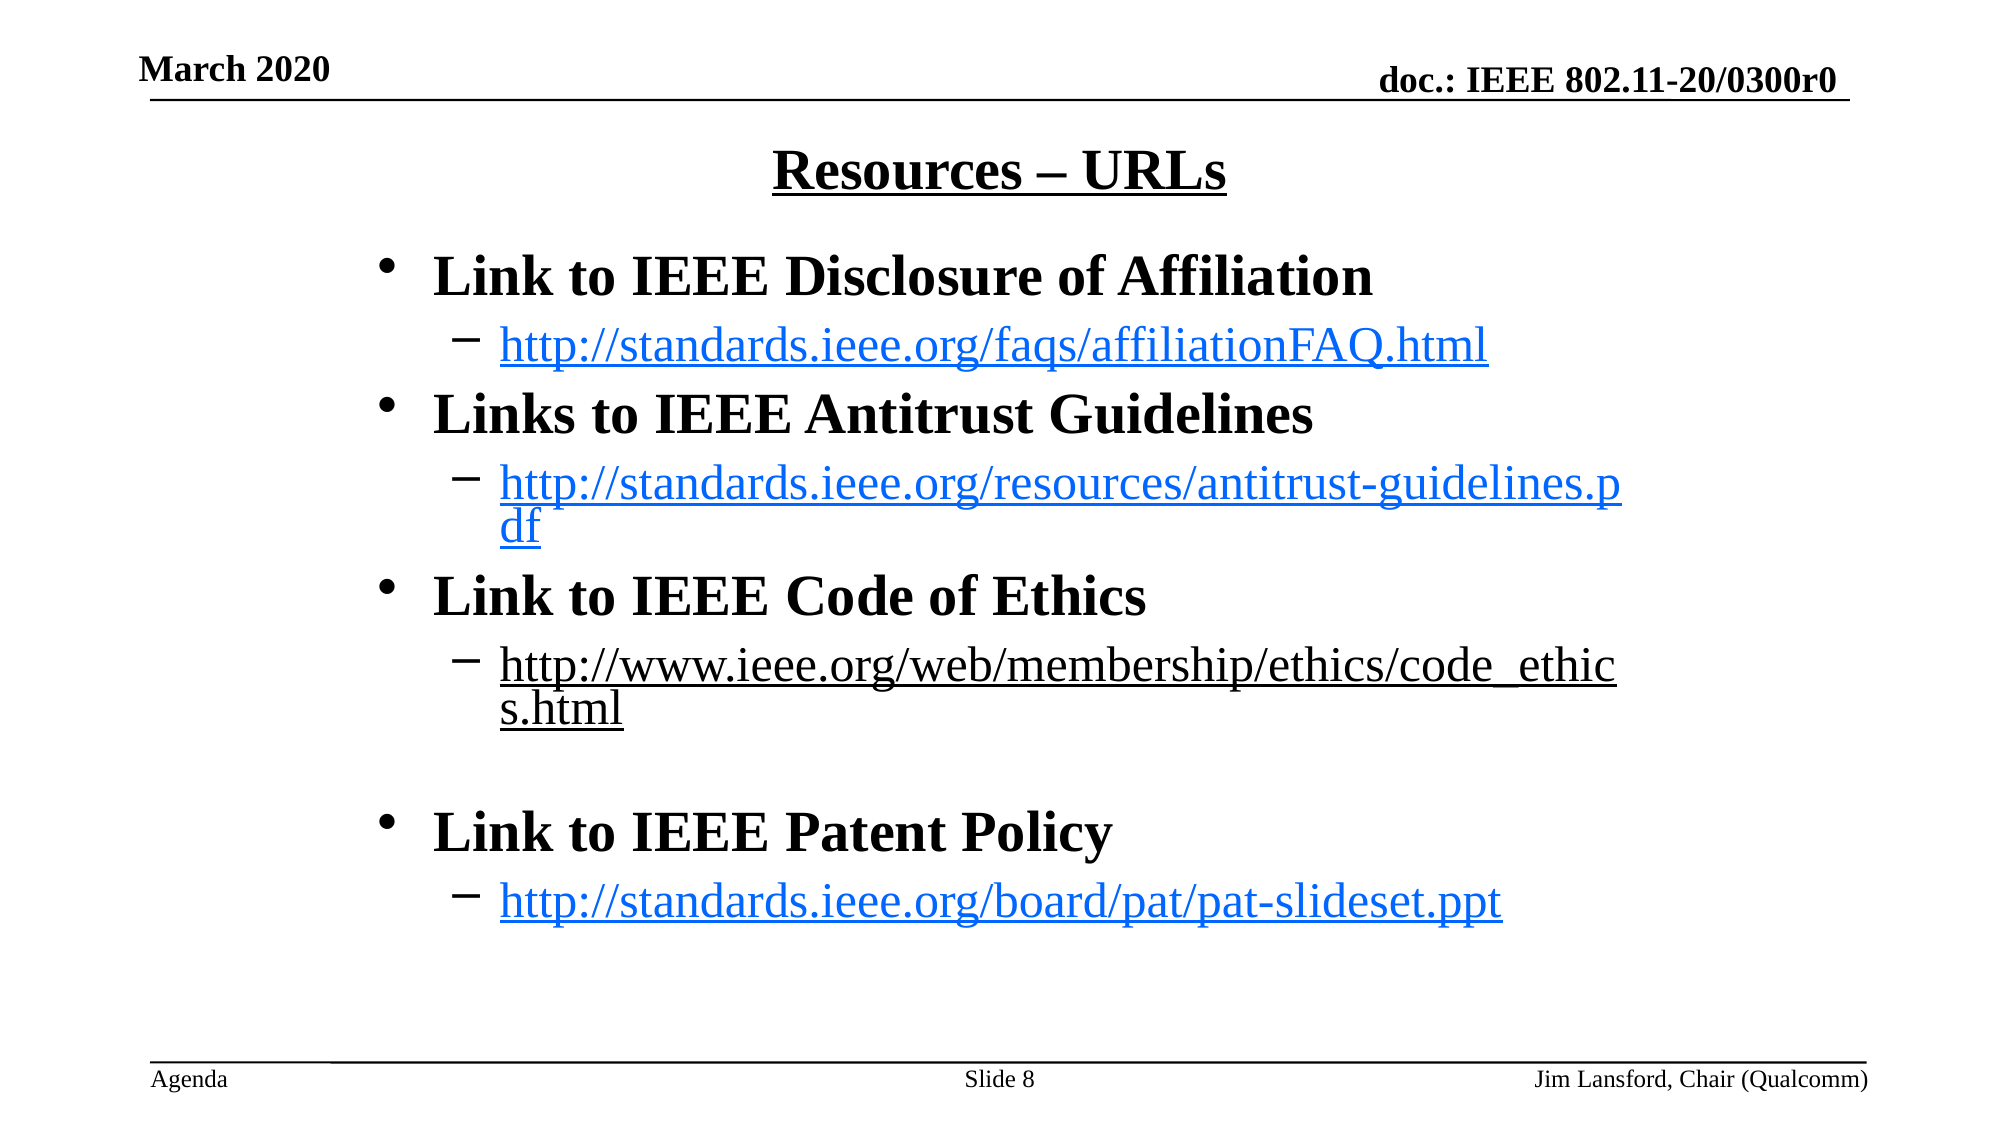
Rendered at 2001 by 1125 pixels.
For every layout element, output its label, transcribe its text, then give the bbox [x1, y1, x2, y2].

footer Jim Lansford, Chair (Qualcomm) [1529, 1061, 1869, 1093]
list Link to IEEE Disclosure of Affiliation http://standards.ieee.org/faqs/affiliationFAQ.html Links to IEEE Antitrust Guidelines http://standards.ieee.org/resources/antitrust-guidelines.pdf Link to IEEE Code of Ethics http://www.ieee.org/web/membership/ethics/code_ethics.html Link to IEEE Patent Policy http://standards.ieee.org/board/pat/pat-slideset.ppt [362, 237, 1638, 840]
text_box March 2020 [138, 43, 331, 89]
slide_number Slide 8 [964, 1062, 1036, 1093]
title Resources – URLs [362, 90, 1638, 237]
